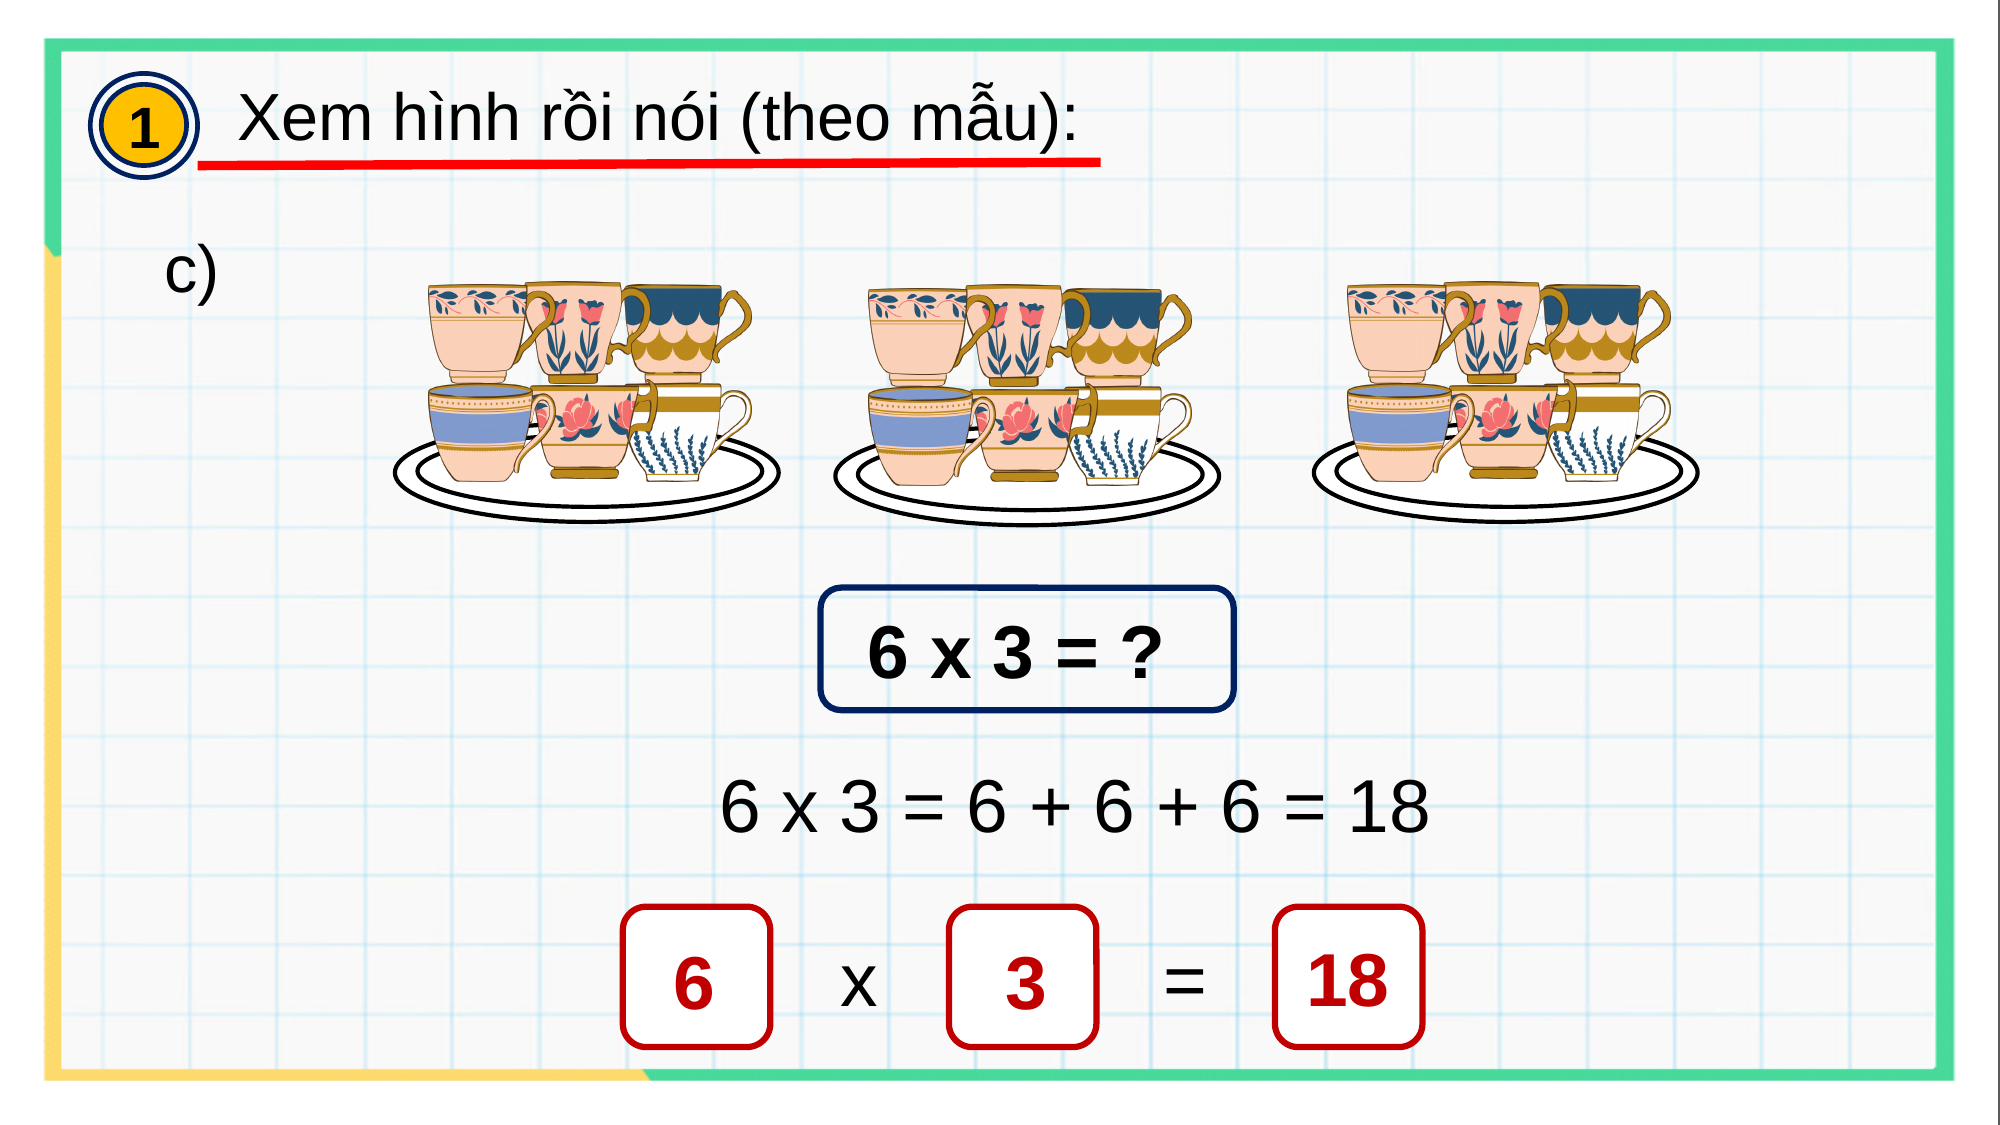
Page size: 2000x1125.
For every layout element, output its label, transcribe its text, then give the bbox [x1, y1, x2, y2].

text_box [622, 902, 1423, 1052]
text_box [394, 281, 1698, 526]
text_box 6 x 3 = ? [818, 585, 1236, 713]
text_box 6 x 3 = 6 + 6 + 6 = 18 [704, 749, 1608, 855]
text_box c) [149, 218, 296, 314]
picture [0, 0, 2000, 1125]
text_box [90, 66, 1312, 178]
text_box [197, 161, 1101, 166]
